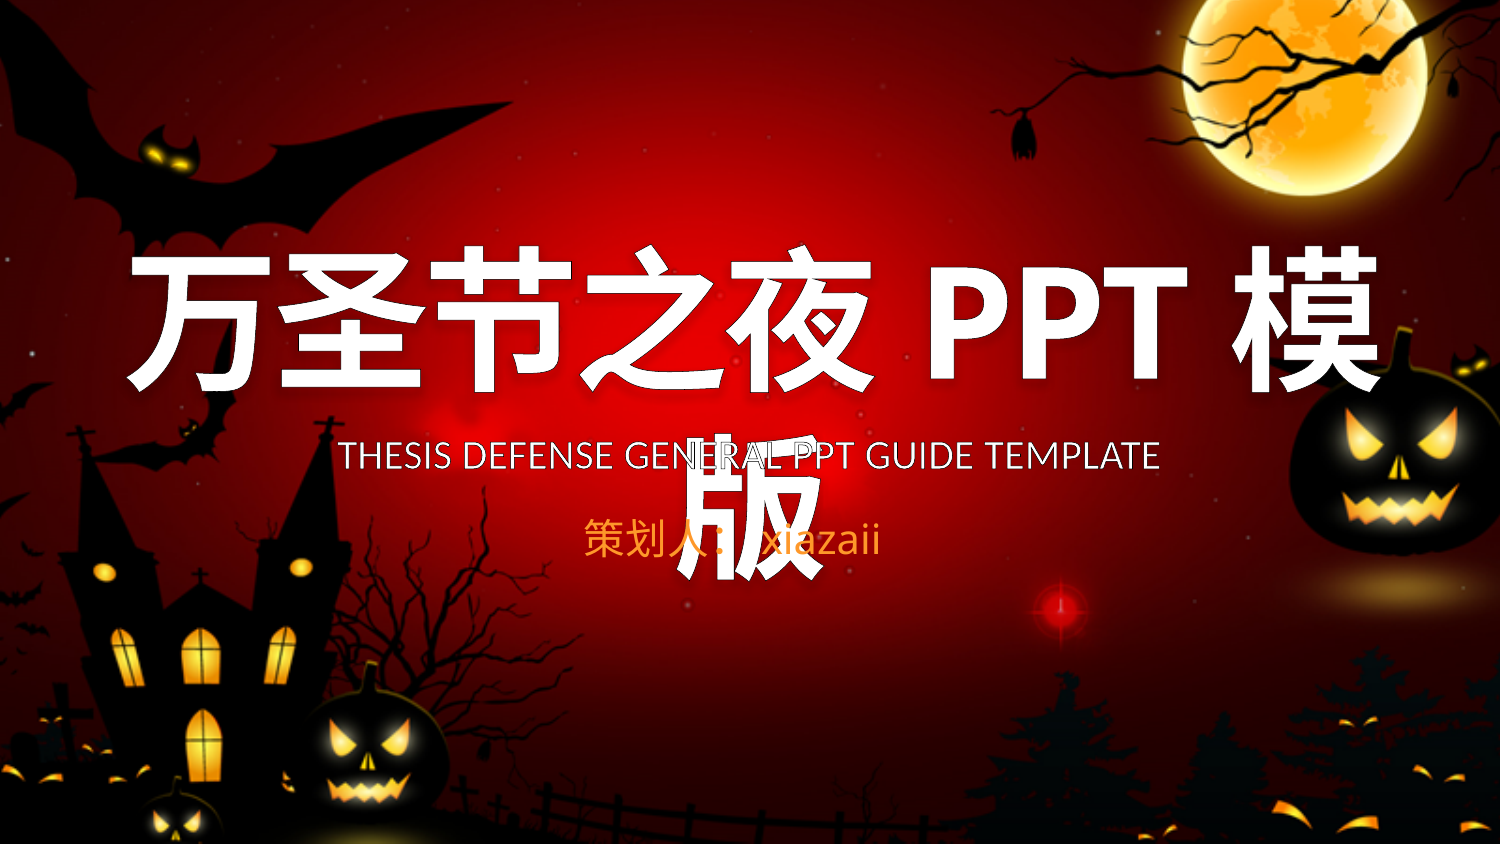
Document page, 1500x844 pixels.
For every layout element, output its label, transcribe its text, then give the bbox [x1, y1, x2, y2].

text_box THESIS DEFENSE GENERAL PPT GUIDE TEMPLATE [322, 419, 1177, 485]
text_box 策划人：xiazaii [569, 505, 897, 571]
text_box 万圣节之夜PPT模版 [46, 215, 1455, 605]
picture [0, 0, 1500, 844]
